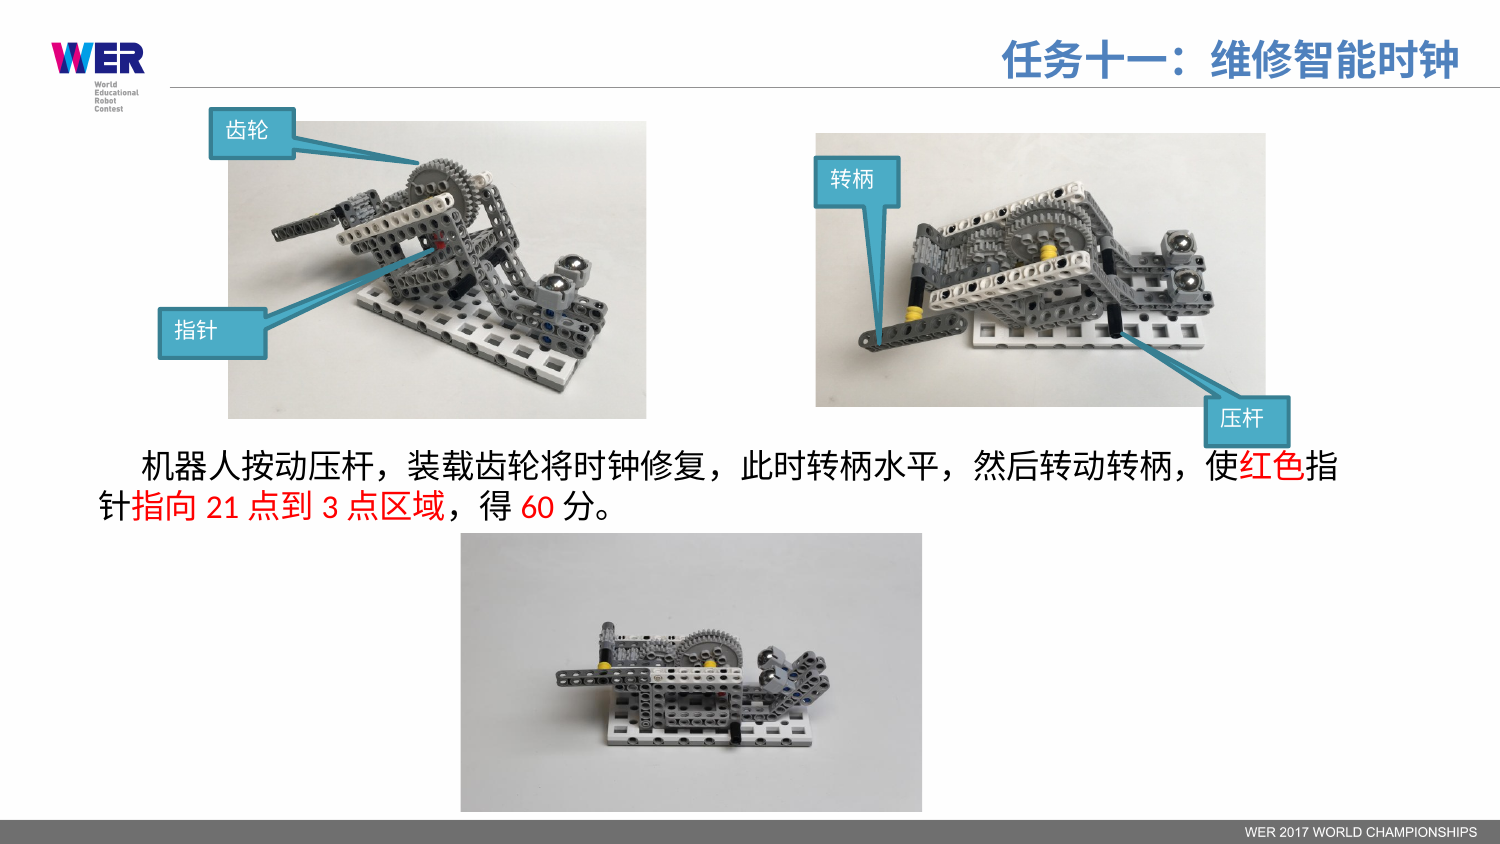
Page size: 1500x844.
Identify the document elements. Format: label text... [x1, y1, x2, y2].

text_box 机器人按动压杆，装载齿轮将时钟修复，此时转柄水平，然后转动转柄，使红色指针指向21点到3点区域，得60分。 [83, 438, 1354, 533]
text_box 任务十一：维修智能时钟 [922, 26, 1468, 142]
picture [0, 0, 1500, 844]
text_box 压杆 [1203, 395, 1291, 438]
text_box 指针 [157, 306, 222, 360]
text_box 齿轮 [208, 107, 296, 161]
